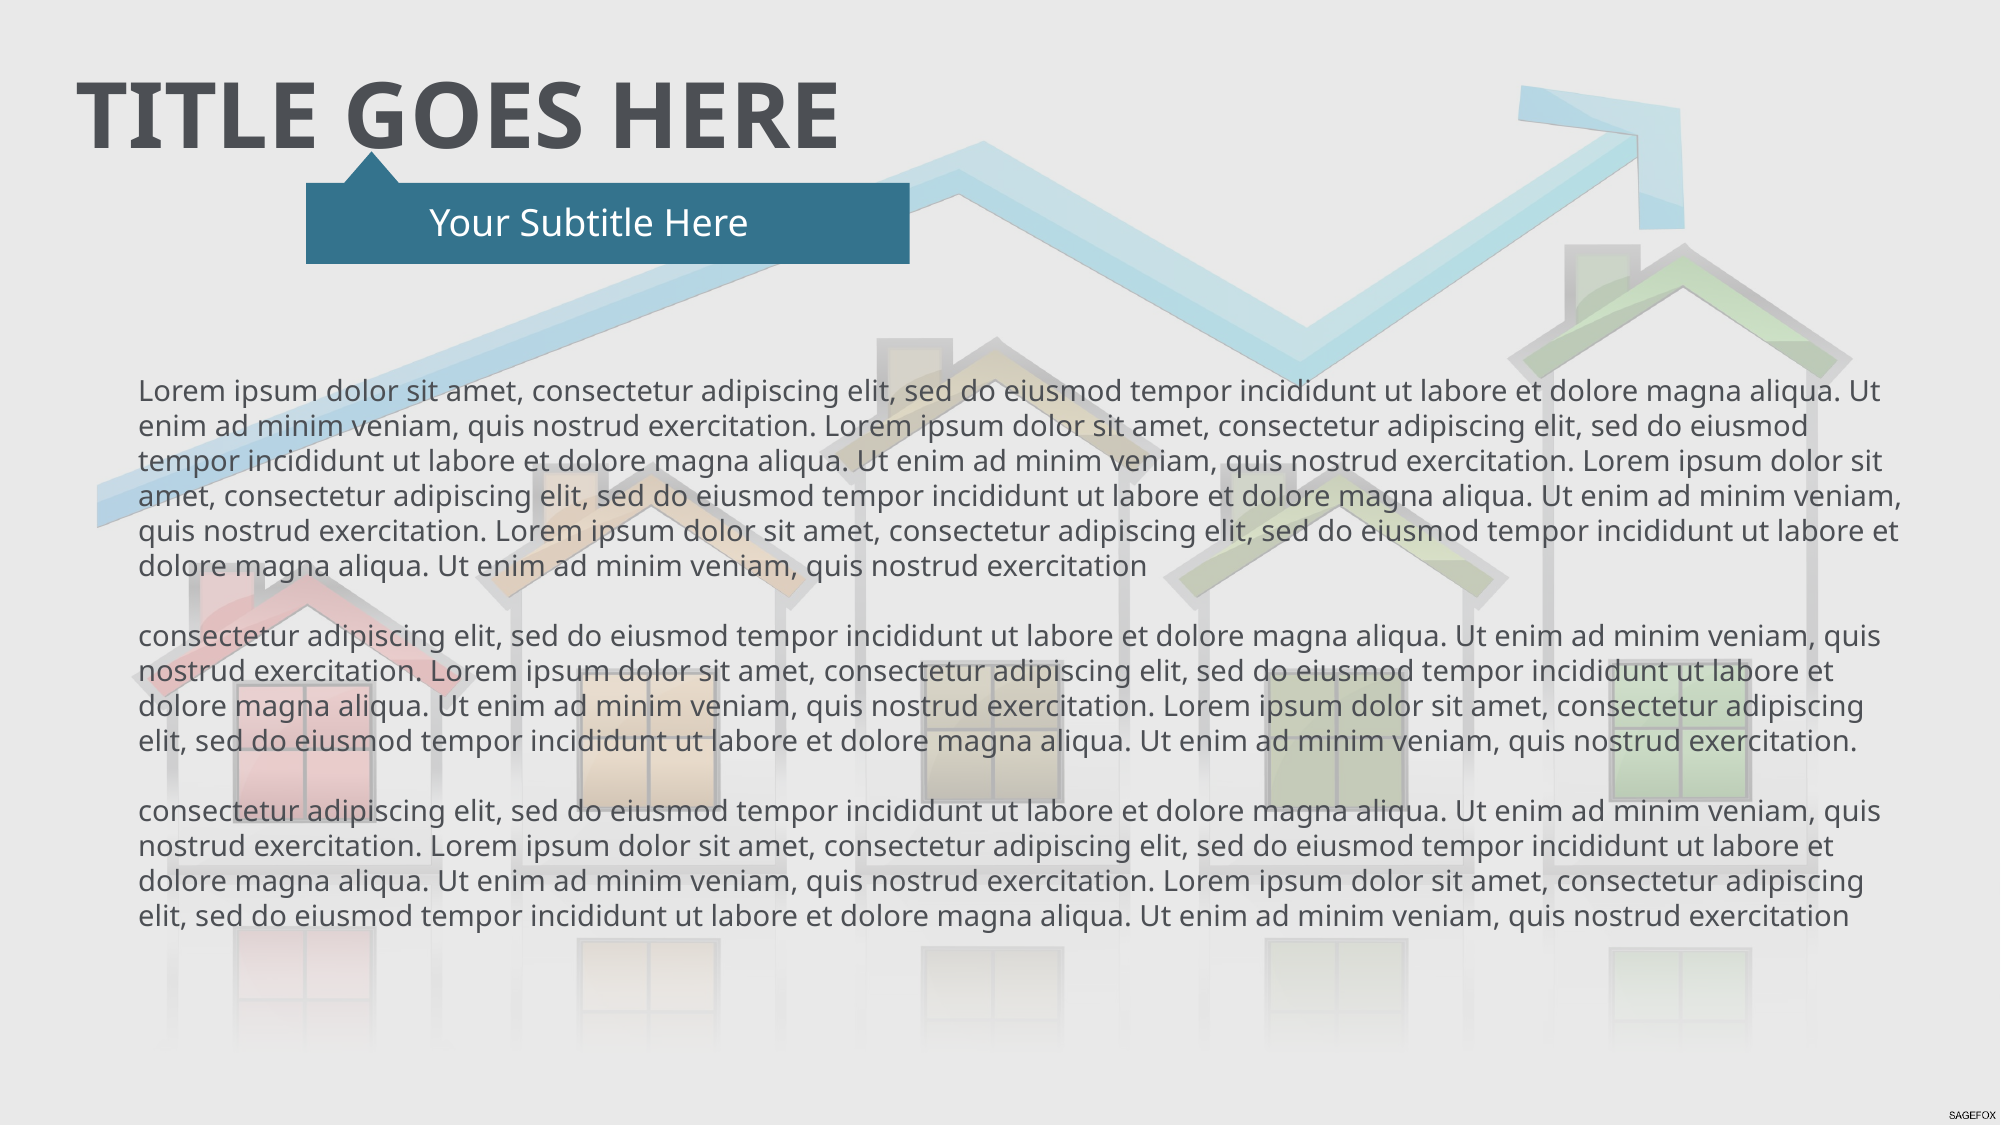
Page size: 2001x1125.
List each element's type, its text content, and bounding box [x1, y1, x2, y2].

text_box Lorem ipsum dolor sit amet, consectetur adipiscing elit, sed do eiusmod tempor incididunt ut labore et dolore magna aliqua. Ut enim ad minim veniam, quis nostrud exercitation. Lorem ipsum dolor sit amet, consectetur adipiscing elit, sed do eiusmod tempor incididunt ut labore et dolore magna aliqua. Ut enim ad minim veniam, quis nostrud exercitation. Lorem ipsum dolor sit amet, consectetur adipiscing elit, sed do eiusmod tempor incididunt ut labore et dolore magna aliqua. Ut enim ad minim veniam, quis nostrud exercitation. Lorem ipsum dolor sit amet, consectetur adipiscing elit, sed do eiusmod tempor incididunt ut labore et dolore magna aliqua. Ut enim ad minim veniam, quis nostrud exercitation consectetur adipiscing elit, sed do eiusmod tempor incididunt ut labore et dolore magna aliqua. Ut enim ad minim veniam, quis nostrud exercitation. Lorem ipsum dolor sit amet, consectetur adipiscing elit, sed do eiusmod tempor incididunt ut labore et dolore magna aliqua. Ut enim ad minim veniam, quis nostrud exercitation. Lorem ipsum dolor sit amet, consectetur adipiscing elit, sed do eiusmod tempor incididunt ut labore et dolore magna aliqua. Ut enim ad minim veniam, quis nostrud exercitation. consectetur adipiscing elit, sed do eiusmod tempor incididunt ut labore et dolore magna aliqua. Ut enim ad minim veniam, quis nostrud exercitation. Lorem ipsum dolor sit amet, consectetur adipiscing elit, sed do eiusmod tempor incididunt ut labore et dolore magna aliqua. Ut enim ad minim veniam, quis nostrud exercitation. Lorem ipsum dolor sit amet, consectetur adipiscing elit, sed do eiusmod tempor incididunt ut labore et dolore magna aliqua. Ut enim ad minim veniam, quis nostrud exercitation [123, 365, 1930, 940]
picture [1925, 0, 2001, 1125]
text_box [306, 151, 910, 264]
text_box TITLE GOES HERE [60, 49, 965, 175]
